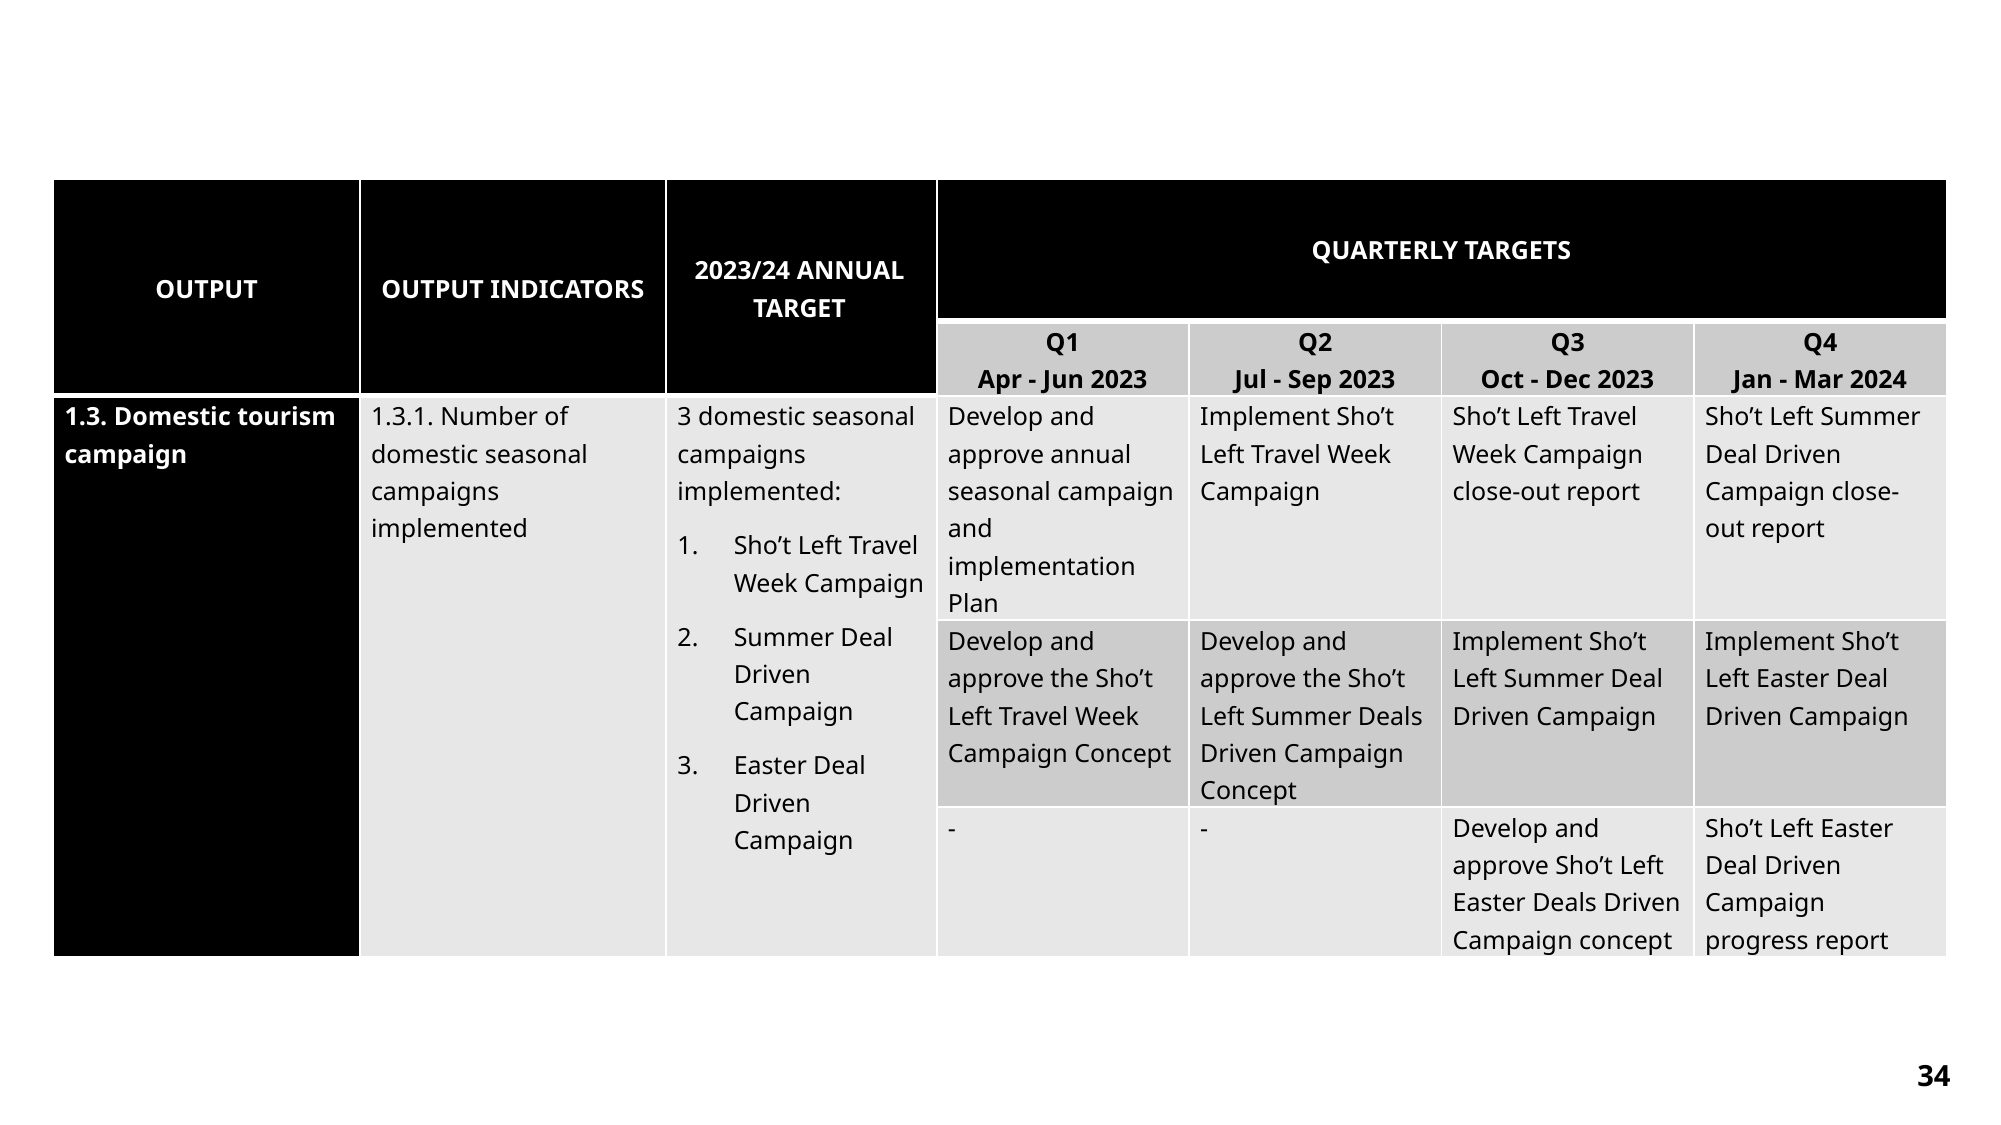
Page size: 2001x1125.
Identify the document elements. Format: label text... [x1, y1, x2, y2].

table_cell Q4 Jan - Mar 2024 [1695, 324, 1946, 395]
table_cell - [1190, 808, 1441, 956]
table_cell Implement Sho’t Left Travel Week Campaign [1190, 397, 1441, 619]
table_header OUTPUT INDICATORS [361, 180, 665, 393]
table_cell Q2 Jul - Sep 2023 [1190, 324, 1441, 395]
table_header OUTPUT [54, 180, 359, 393]
table_cell Develop and approve the Sho’t Left Travel Week Campaign Concept [938, 621, 1188, 806]
table_cell Sho’t Left Travel Week Campaign close-out report [1442, 397, 1693, 619]
table_cell Sho’t Left Easter Deal Driven Campaign progress report [1695, 808, 1946, 956]
table_cell Develop and approve annual seasonal campaign and implementation Plan [938, 397, 1188, 619]
slide_number 34 [1499, 1046, 1966, 1107]
table_cell 1.3.1. Number of domestic seasonal campaigns implemented [361, 398, 665, 956]
table_cell Q3 Oct - Dec 2023 [1442, 324, 1693, 395]
table_cell Q1 Apr - Jun 2023 [938, 324, 1188, 395]
table_cell Develop and approve the Sho’t Left Summer Deals Driven Campaign Concept [1190, 621, 1441, 806]
table_header QUARTERLY TARGETS [938, 180, 1946, 318]
table_cell Sho’t Left Summer Deal Driven Campaign close-out report [1695, 397, 1946, 619]
table_cell - [938, 808, 1188, 956]
table_cell 1.3. Domestic tourism campaign [54, 398, 359, 956]
table_cell Develop and approve Sho’t Left Easter Deals Driven Campaign concept [1442, 808, 1693, 956]
table_cell Implement Sho’t Left Easter Deal Driven Campaign [1695, 621, 1946, 806]
table_cell Implement Sho’t Left Summer Deal Driven Campaign [1442, 621, 1693, 806]
table_header 2023/24 ANNUAL TARGET [667, 180, 936, 393]
table_cell 3 domestic seasonal campaigns implemented: Sho’t Left Travel Week Campaign Summer Deal Driven Campaign Easter Deal Driven Campaign [667, 398, 936, 956]
